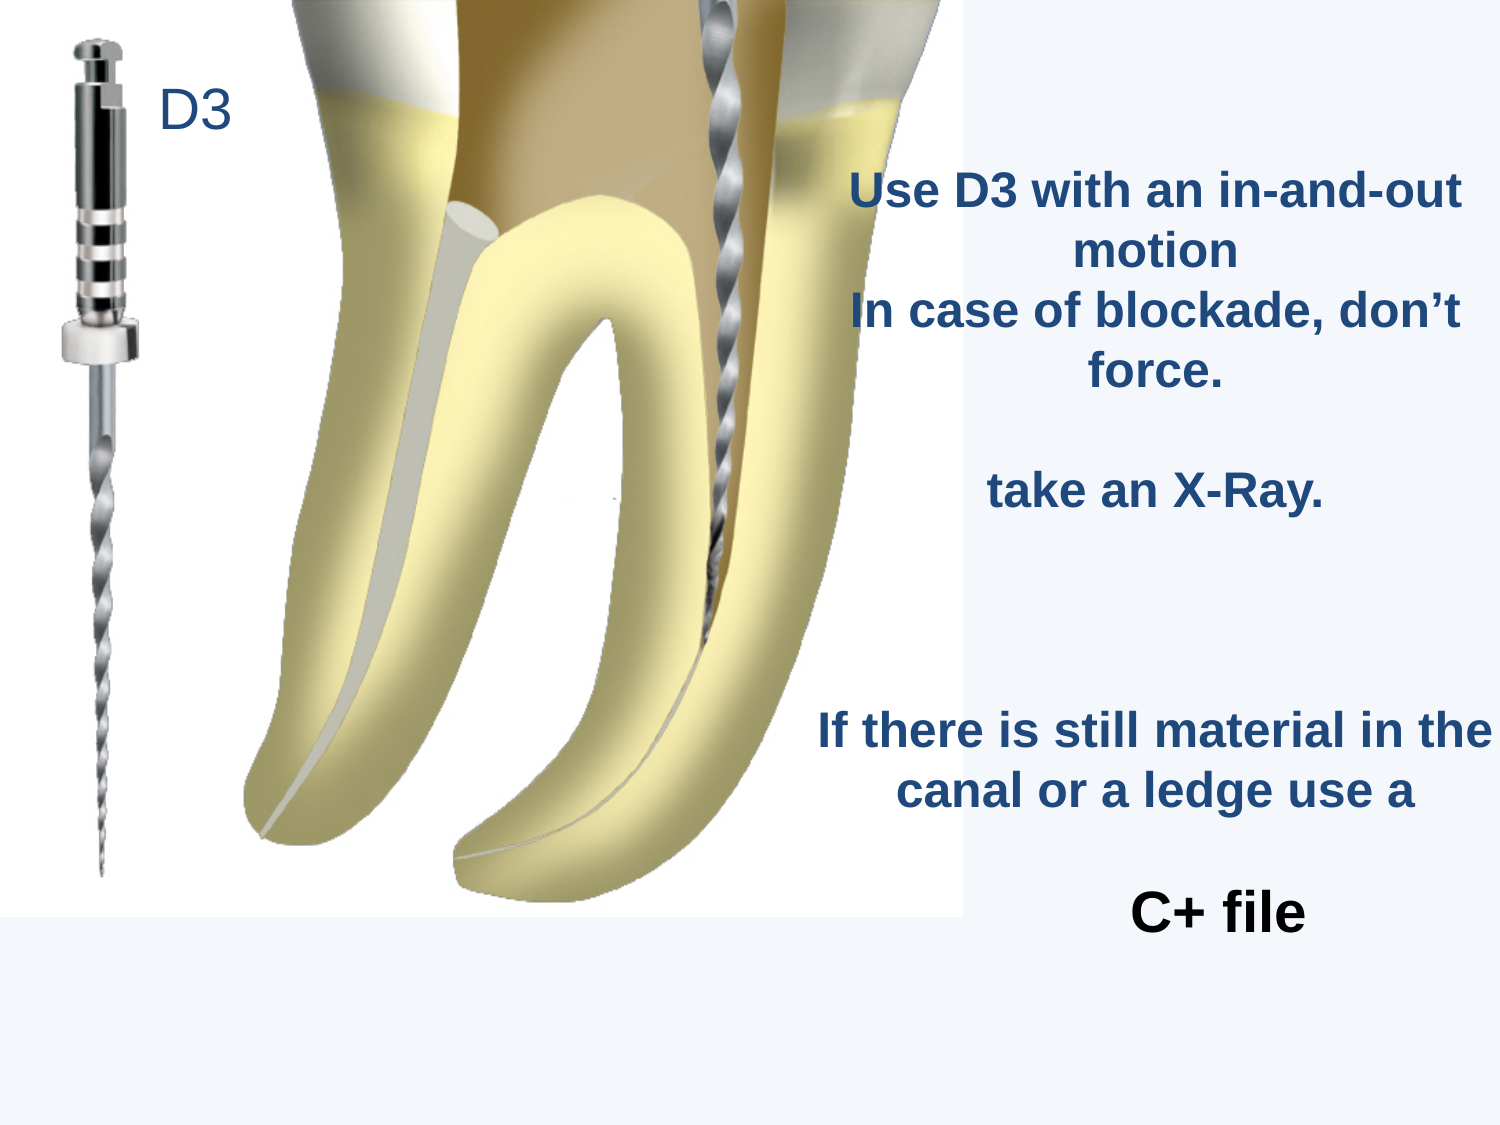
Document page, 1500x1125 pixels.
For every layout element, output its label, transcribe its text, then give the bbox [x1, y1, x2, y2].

text_box C+ file [1116, 867, 1329, 952]
text_box Use D3 with an in-and-out motion In case of blockade, don’t force. take an X-Ray. If there is still material in the canal or a ledge use a [966, 150, 1500, 826]
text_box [0, 0, 963, 918]
